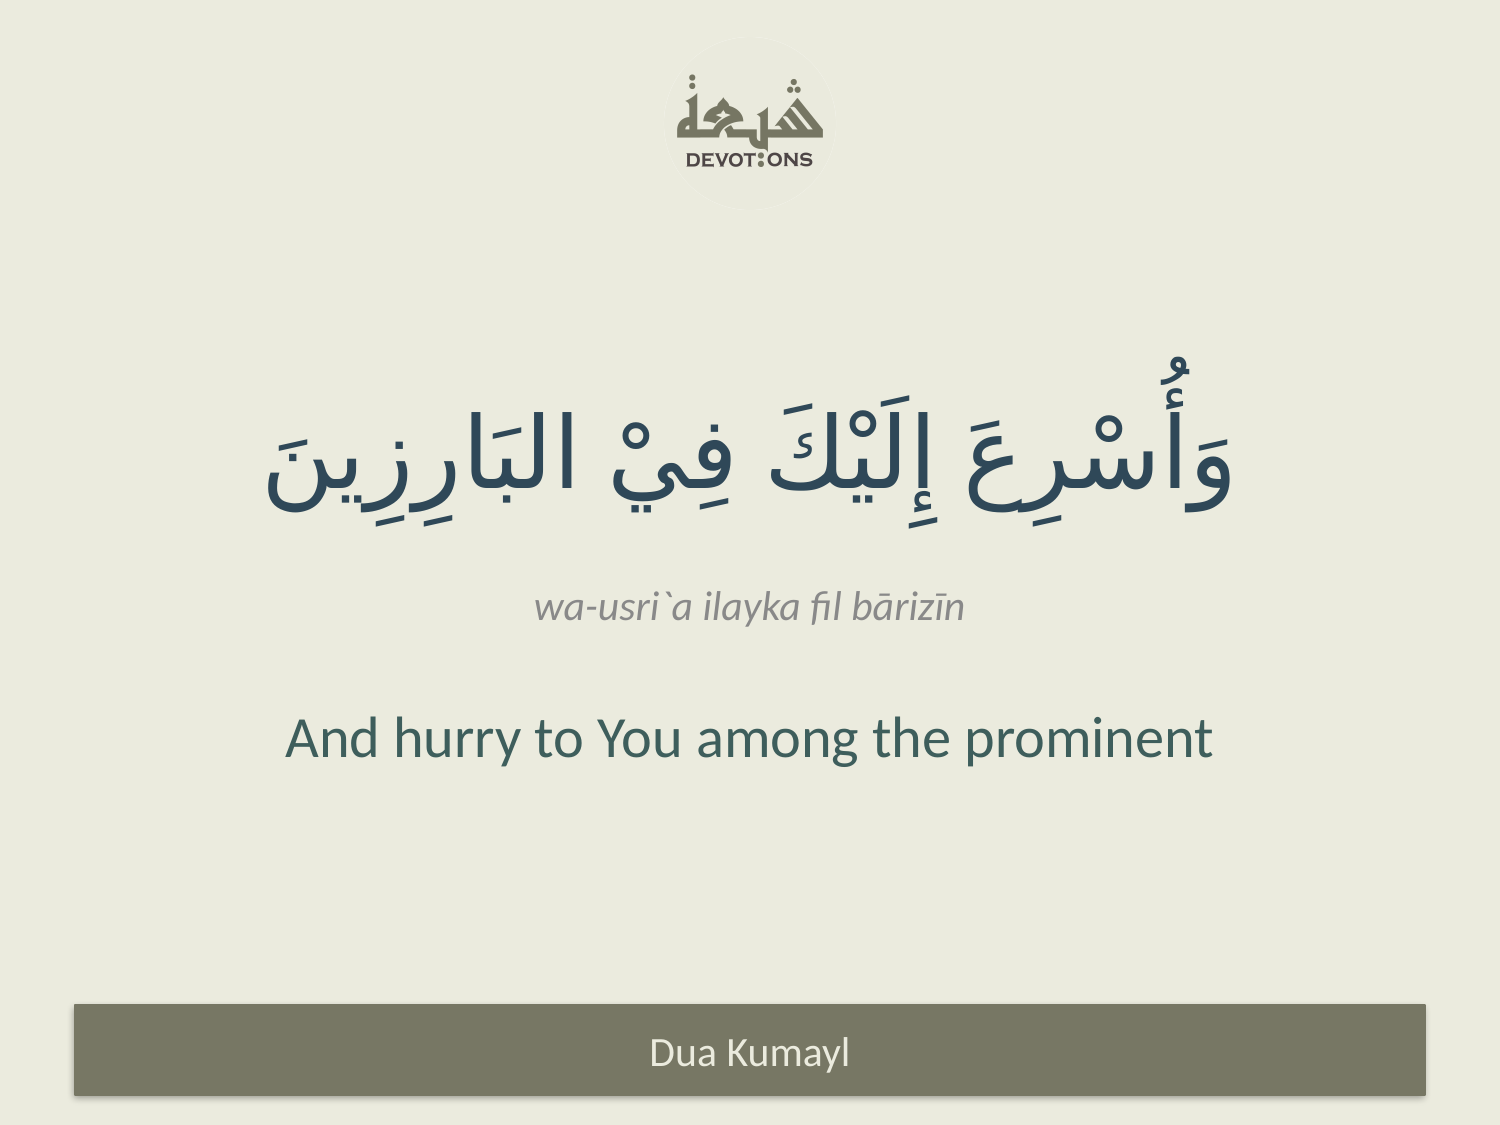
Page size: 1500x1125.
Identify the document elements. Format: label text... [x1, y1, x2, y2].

text_box [74, 1004, 1426, 1096]
text_box وَأُسْرِعَ إِلَيْكَ فِيْ البَارِزِينَ wa-usri`a ilayka fil bārizīn And hurry to You among the prominent [74, 381, 1425, 776]
picture [656, 29, 844, 218]
text_box Dua Kumayl [634, 1017, 866, 1083]
